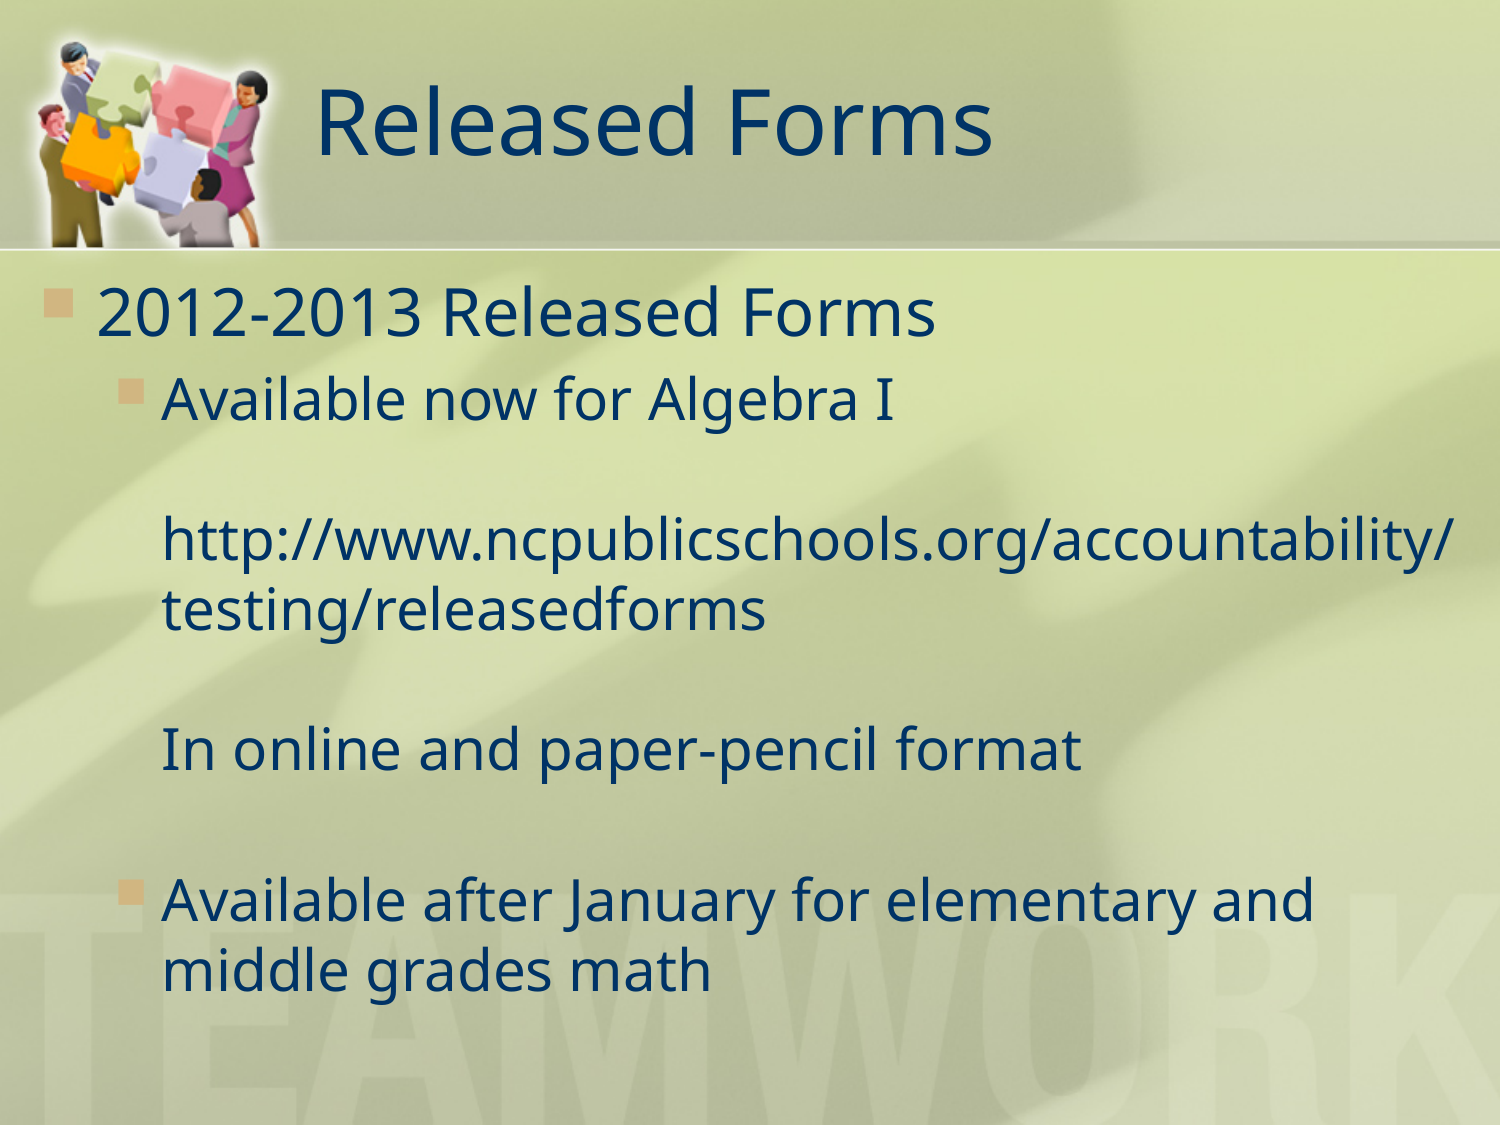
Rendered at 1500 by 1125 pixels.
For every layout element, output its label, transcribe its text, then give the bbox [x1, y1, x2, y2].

picture [0, 0, 1500, 1125]
list 2012-2013 Released Forms Available now for Algebra I http://www.ncpublicschools.org/accountability/testing/releasedforms In online and paper-pencil format Available after January for elementary and middle grades math [24, 262, 1476, 1101]
title Released Forms [298, 24, 1476, 213]
